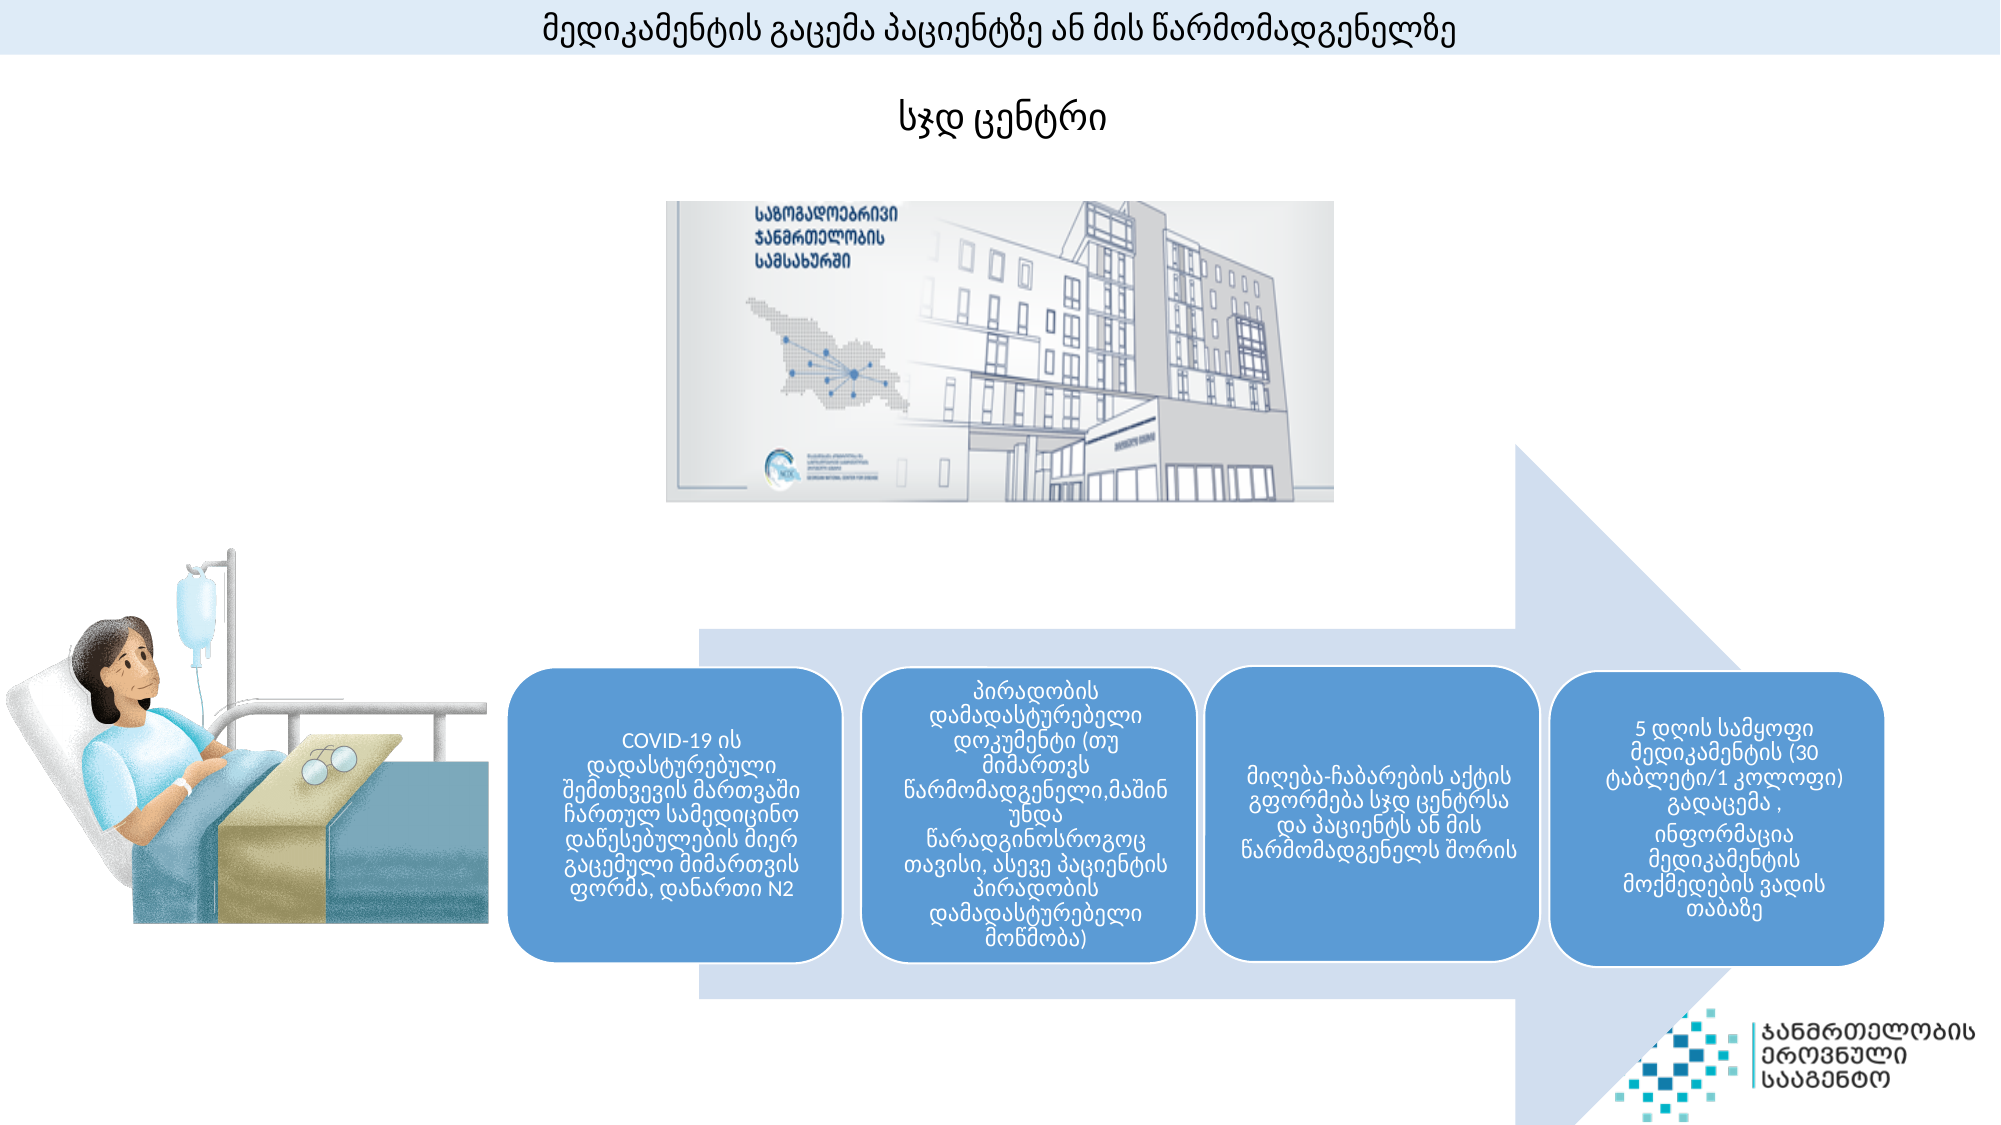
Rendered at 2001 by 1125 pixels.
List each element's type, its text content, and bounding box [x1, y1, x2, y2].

text_box მედიკამენტის გაცემა პაციენტზე ან მის წარმომადგენელზე [0, 0, 2000, 55]
picture [666, 201, 1334, 572]
text_box სჯდ ცენტრი [780, 85, 1226, 146]
picture [2, 546, 490, 925]
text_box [489, 443, 1886, 1125]
picture [1886, 984, 1976, 1125]
